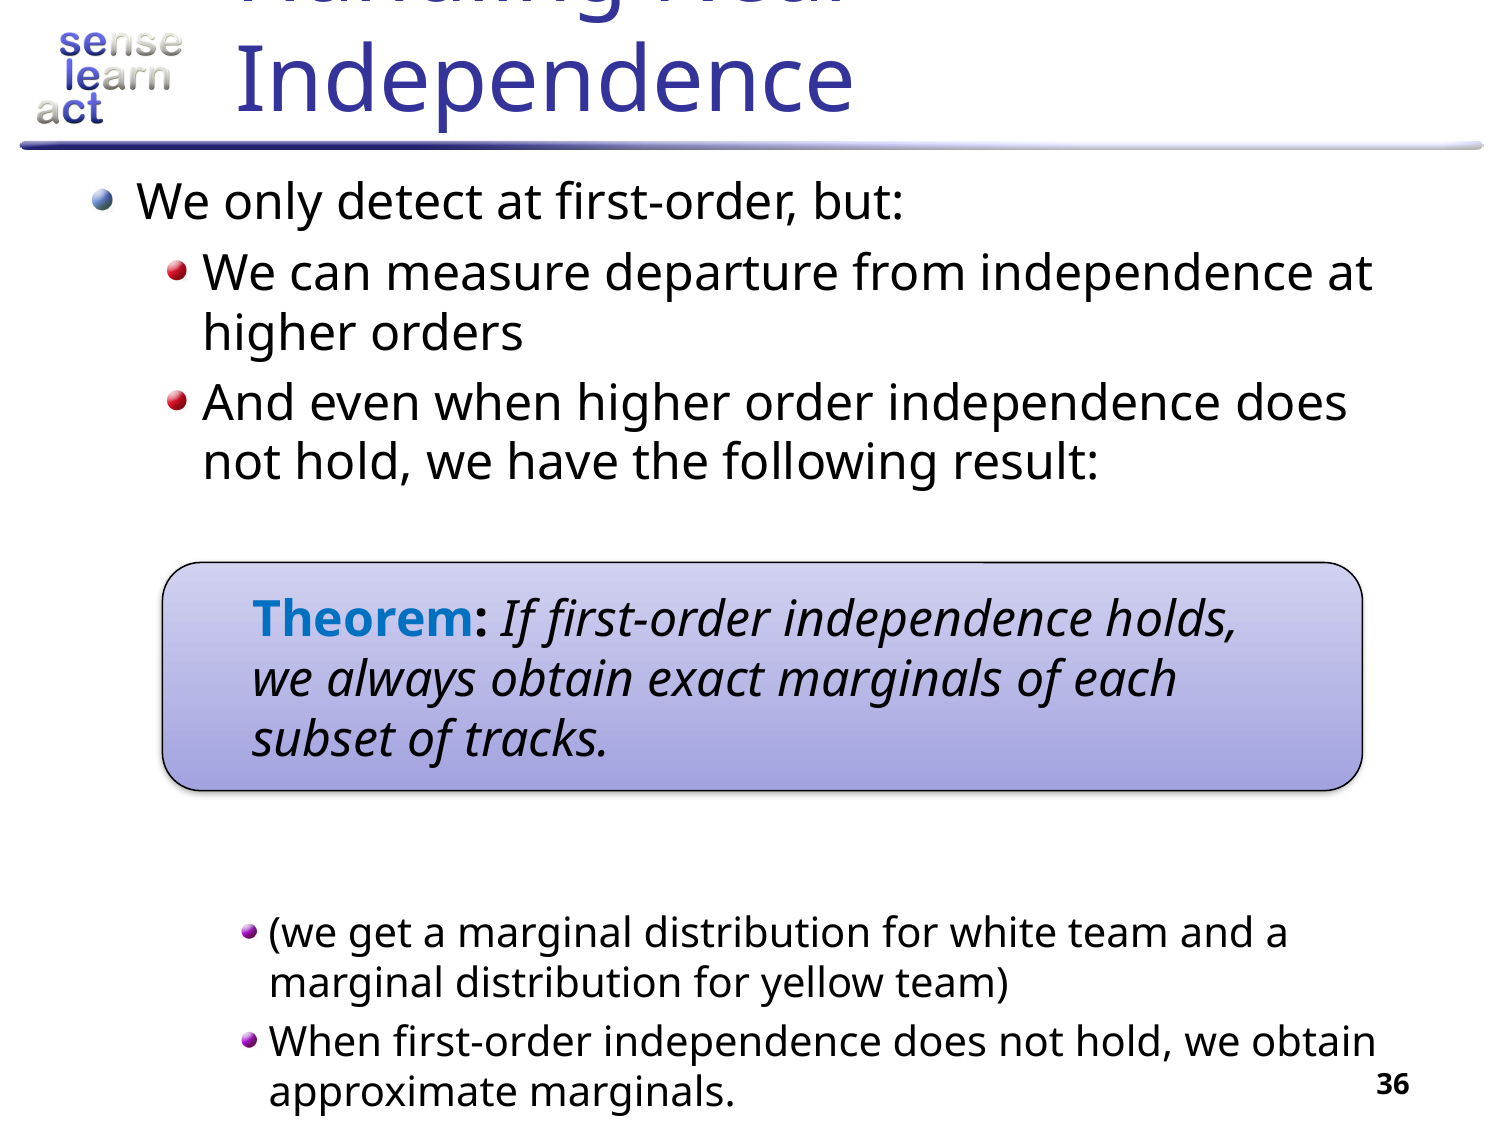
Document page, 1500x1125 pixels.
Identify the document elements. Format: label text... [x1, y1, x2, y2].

picture [12, 30, 188, 128]
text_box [162, 562, 1363, 791]
picture [165, 388, 188, 412]
title Handling Near-Independence [220, 12, 1451, 138]
picture [90, 187, 114, 213]
picture [240, 922, 258, 940]
list We only detect at first-order, but: We can measure departure from independence at higher orders And even when higher order independence does not hold, we have the following result: (we get a marginal distribution for white team and a marginal distribution for yellow team) When first-order independence does not hold, we obtain approximate marginals. [74, 162, 1438, 1007]
picture [165, 258, 188, 282]
slide_number 36 [1112, 1037, 1426, 1113]
picture [240, 1030, 258, 1049]
